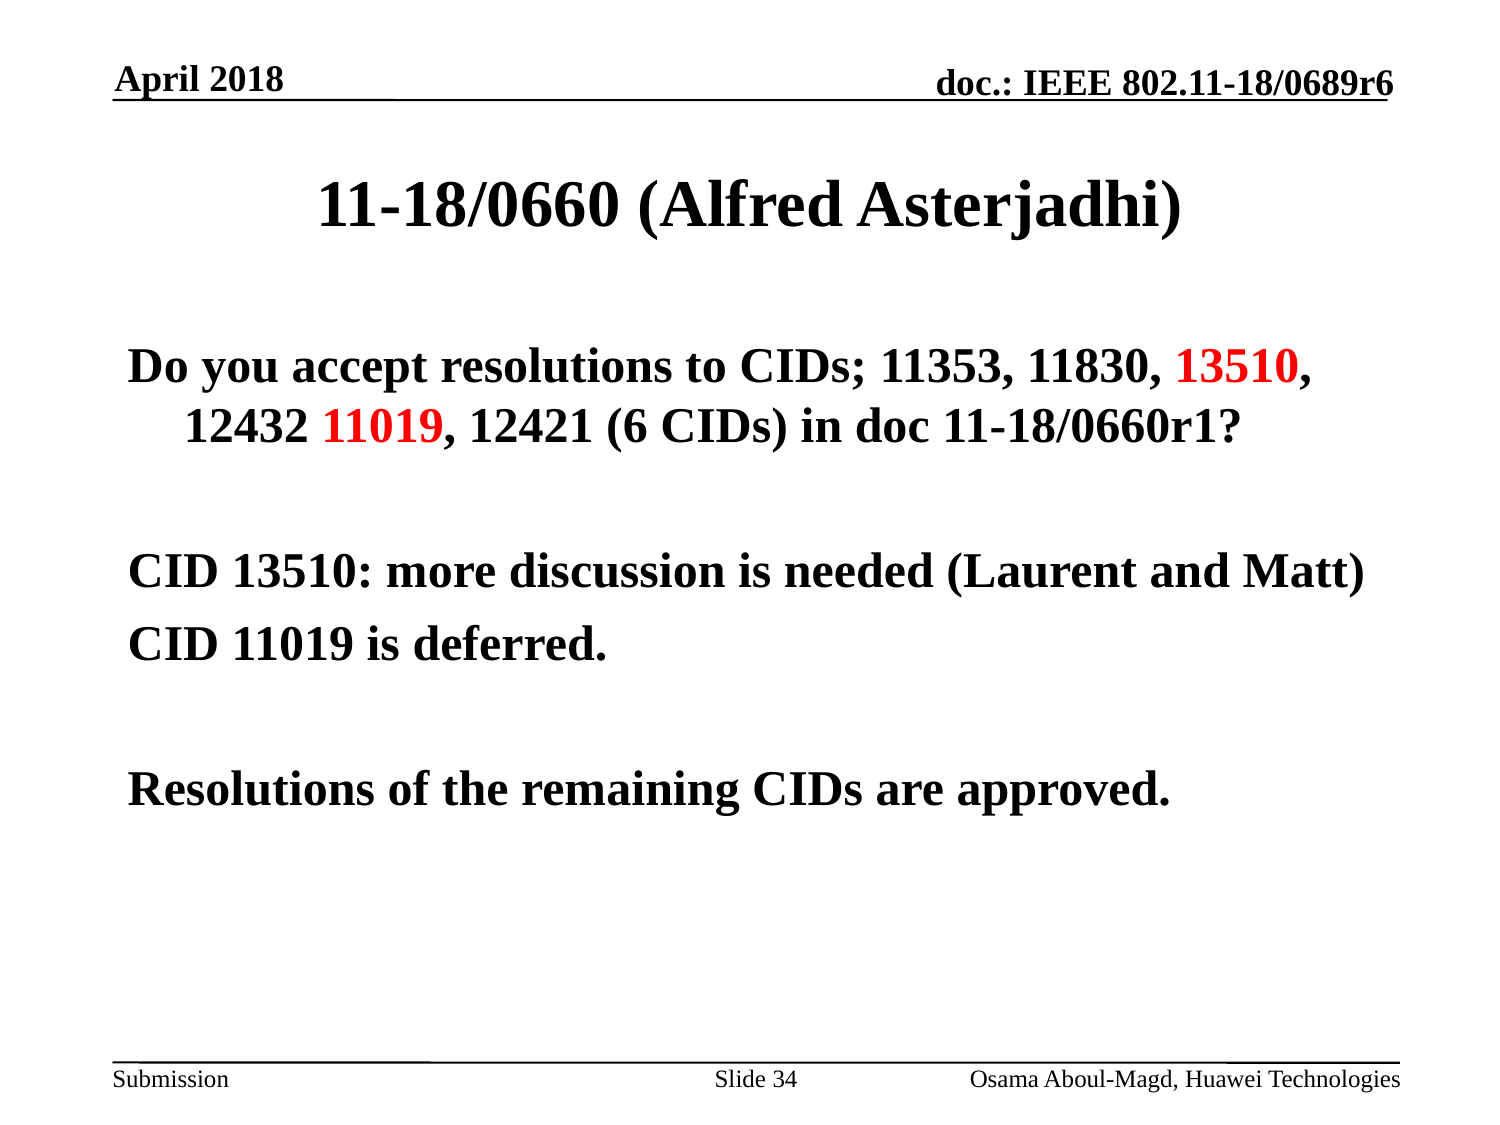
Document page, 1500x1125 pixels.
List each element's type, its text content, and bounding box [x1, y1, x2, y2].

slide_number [114, 54, 423, 100]
list Do you accept resolutions to CIDs; 11353, 11830, 13510, 12432 11019, 12421 (6 CIDs) in doc 11-18/0660r1? CID 13510: more discussion is needed (Laurent and Matt) CID 11019 is deferred. Resolutions of the remaining CIDs are approved. [112, 324, 1388, 1000]
slide_number Slide 34 [712, 1061, 800, 1123]
title 11-18/0660 (Alfred Asterjadhi) [112, 112, 1388, 288]
footer Osama Aboul-Magd, Huawei Technologies [878, 1061, 1402, 1093]
